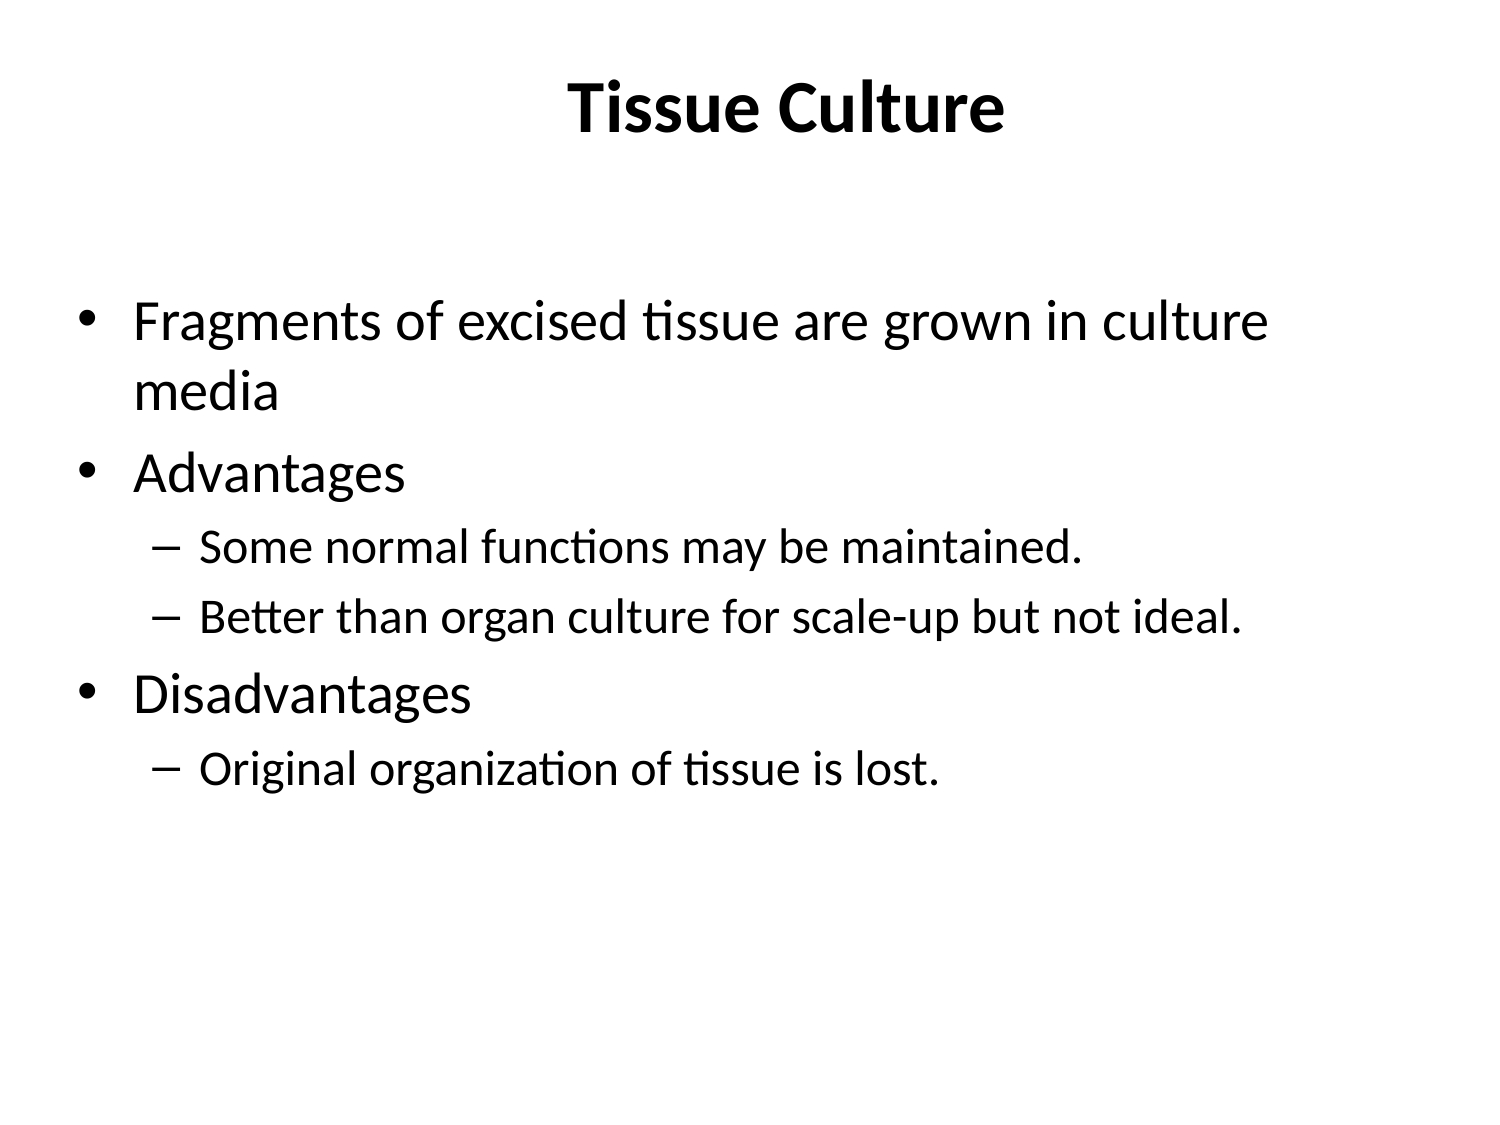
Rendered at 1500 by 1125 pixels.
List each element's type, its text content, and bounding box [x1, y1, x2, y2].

text_box Tissue Culture [149, 50, 1425, 238]
text_box Fragments of excised tissue are grown in culture media Advantages Some normal functions may be maintained. Better than organ culture for scale-up but not ideal. Disadvantages Original organization of tissue is lost. [62, 274, 1388, 950]
